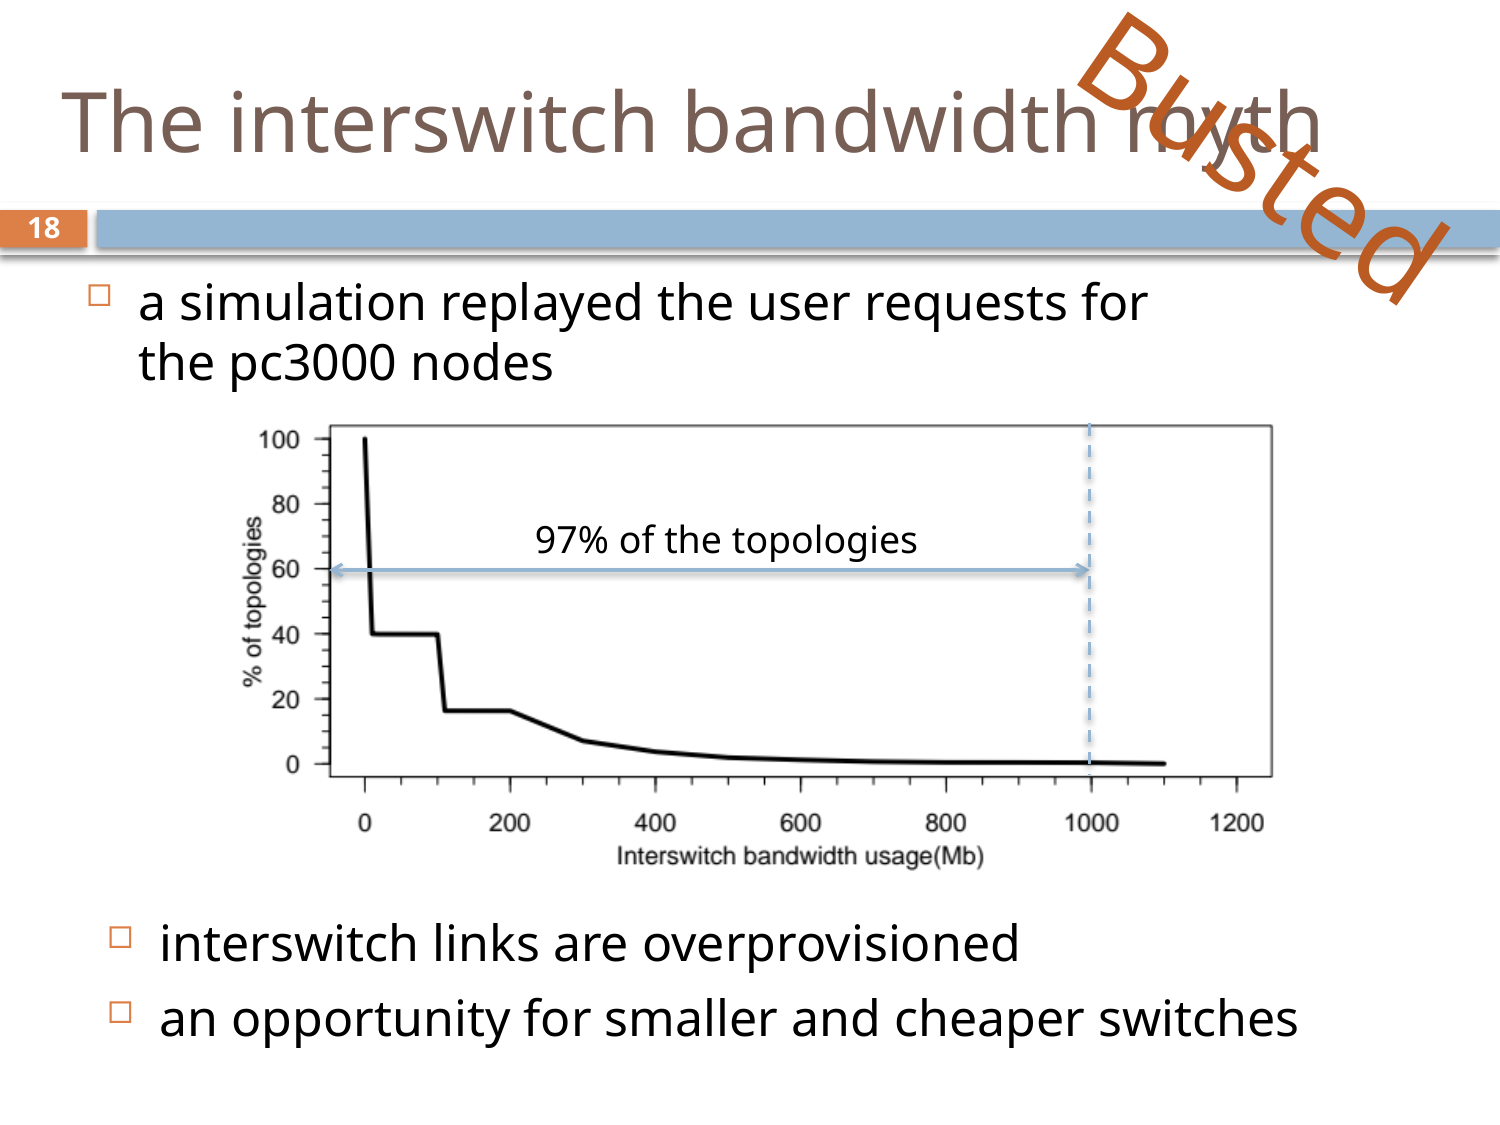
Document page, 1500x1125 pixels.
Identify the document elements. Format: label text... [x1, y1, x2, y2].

slide_number 18 [0, 208, 88, 249]
title The interswitch bandwidth myth [1243, 37, 1384, 135]
text_box Busted [1037, 0, 1500, 417]
text_box interswitch links are overprovisioned an opportunity for smaller and cheaper switches [92, 904, 1430, 1084]
title The interswitch bandwidth myth [46, 37, 1185, 200]
picture [224, 420, 1276, 872]
text_box a simulation replayed the user requests for the pc3000 nodes [71, 262, 1221, 519]
